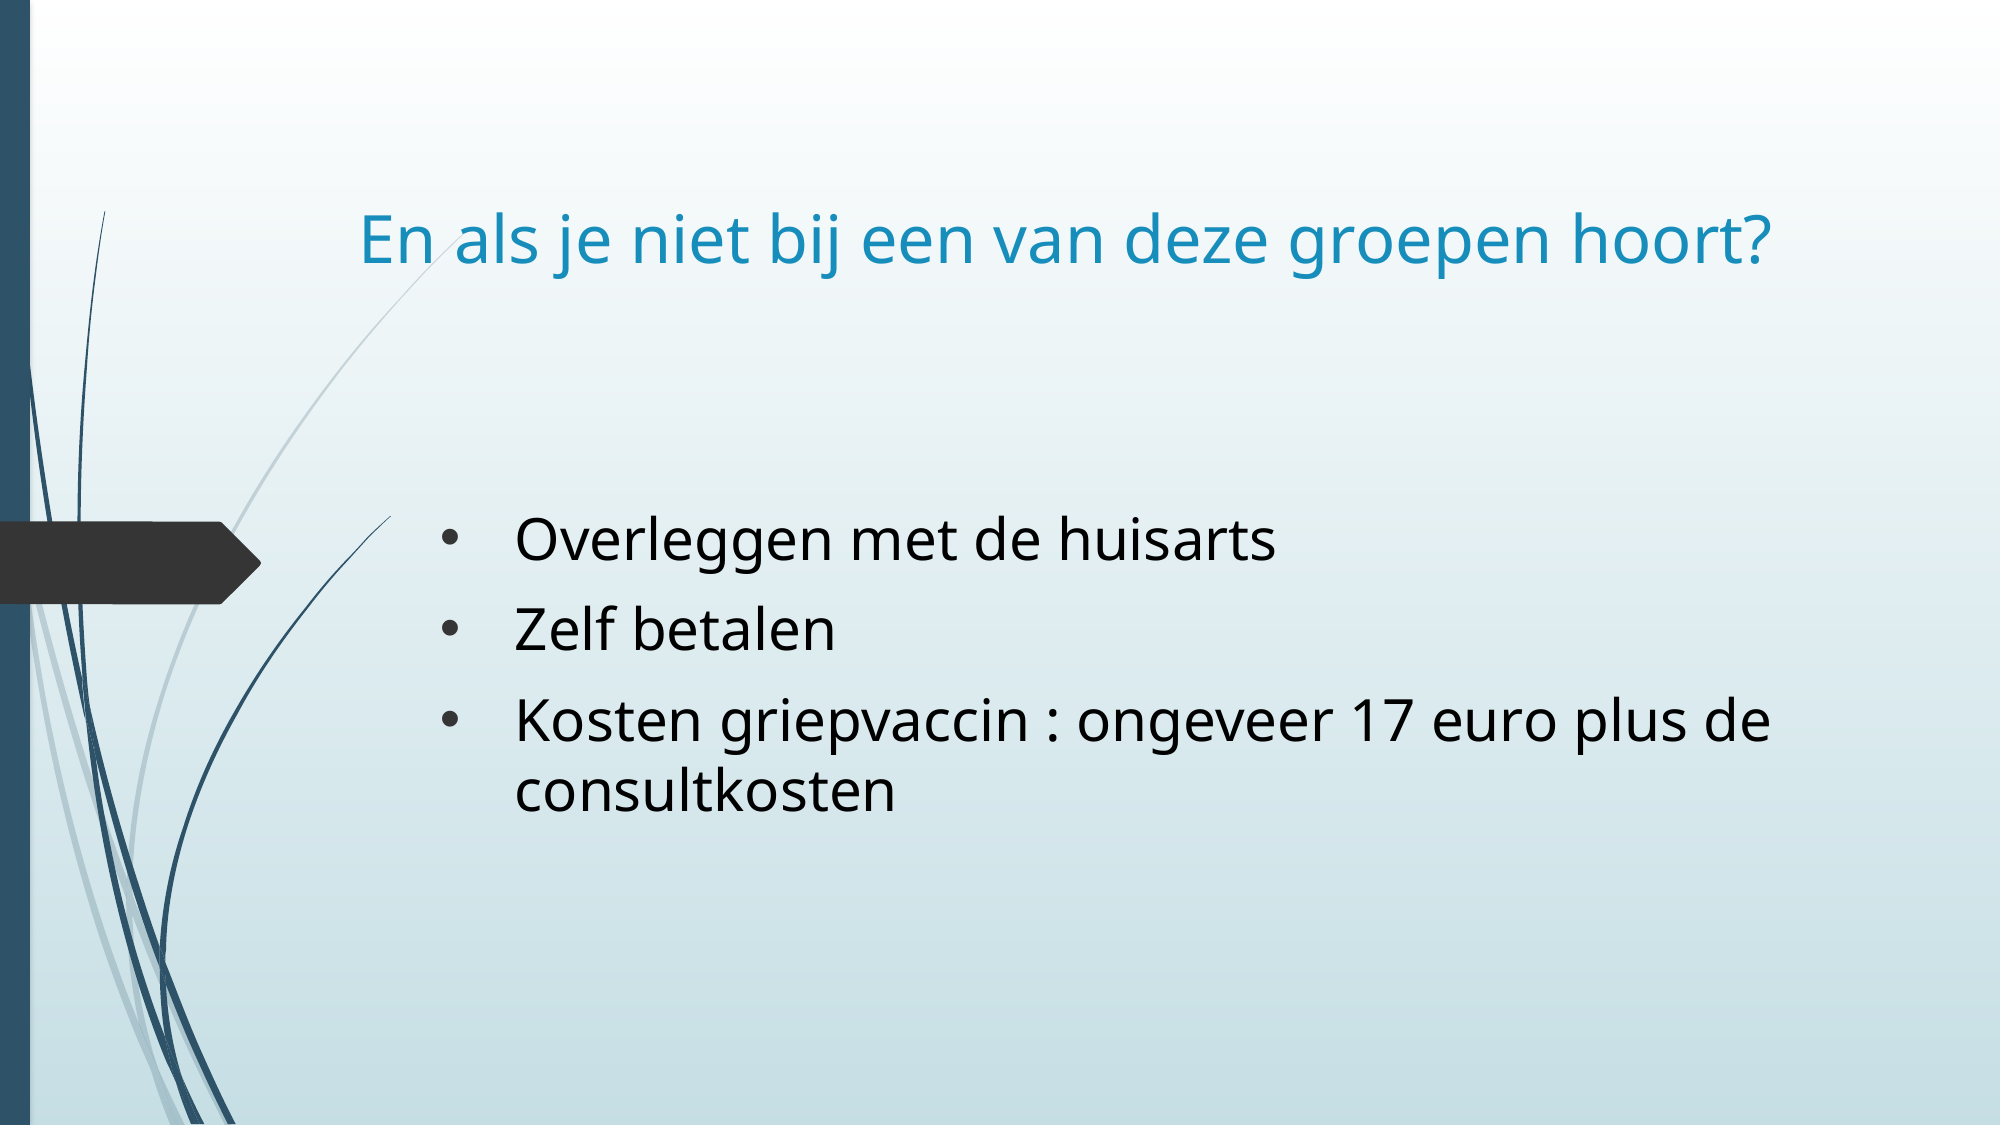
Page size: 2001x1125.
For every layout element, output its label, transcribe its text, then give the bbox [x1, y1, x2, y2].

title En als je niet bij een van deze groepen hoort? [343, 118, 1888, 356]
list Overleggen met de huisarts Zelf betalen Kosten griepvaccin : ongeveer 17 euro plus de consultkosten [424, 355, 1888, 970]
